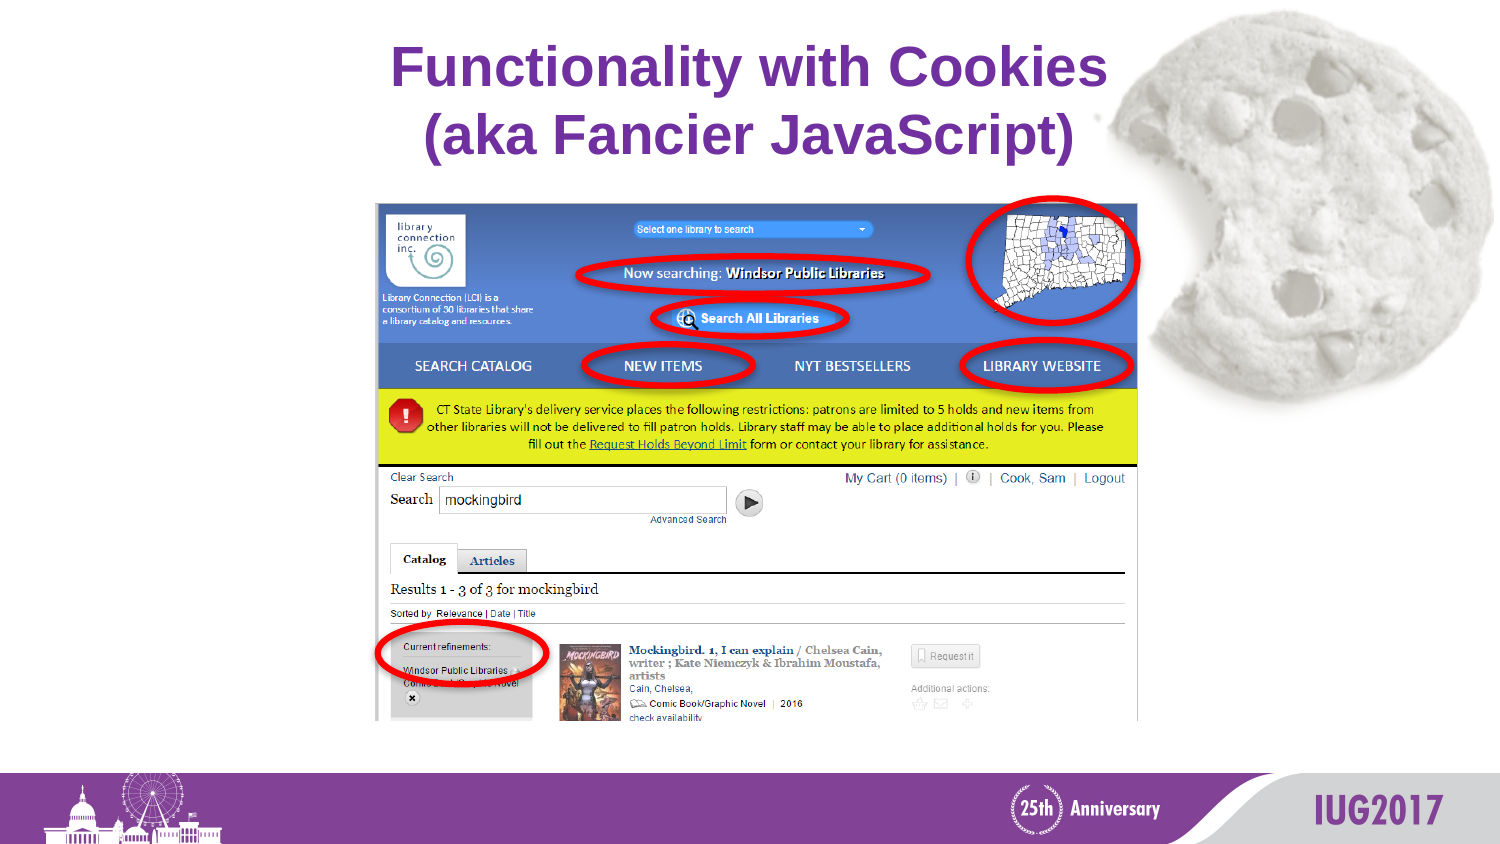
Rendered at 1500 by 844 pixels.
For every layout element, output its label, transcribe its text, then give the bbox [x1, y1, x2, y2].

picture [0, 773, 1500, 844]
picture [374, 0, 1495, 722]
title Functionality with Cookies (aka Fancier JavaScript) [24, 21, 1007, 174]
